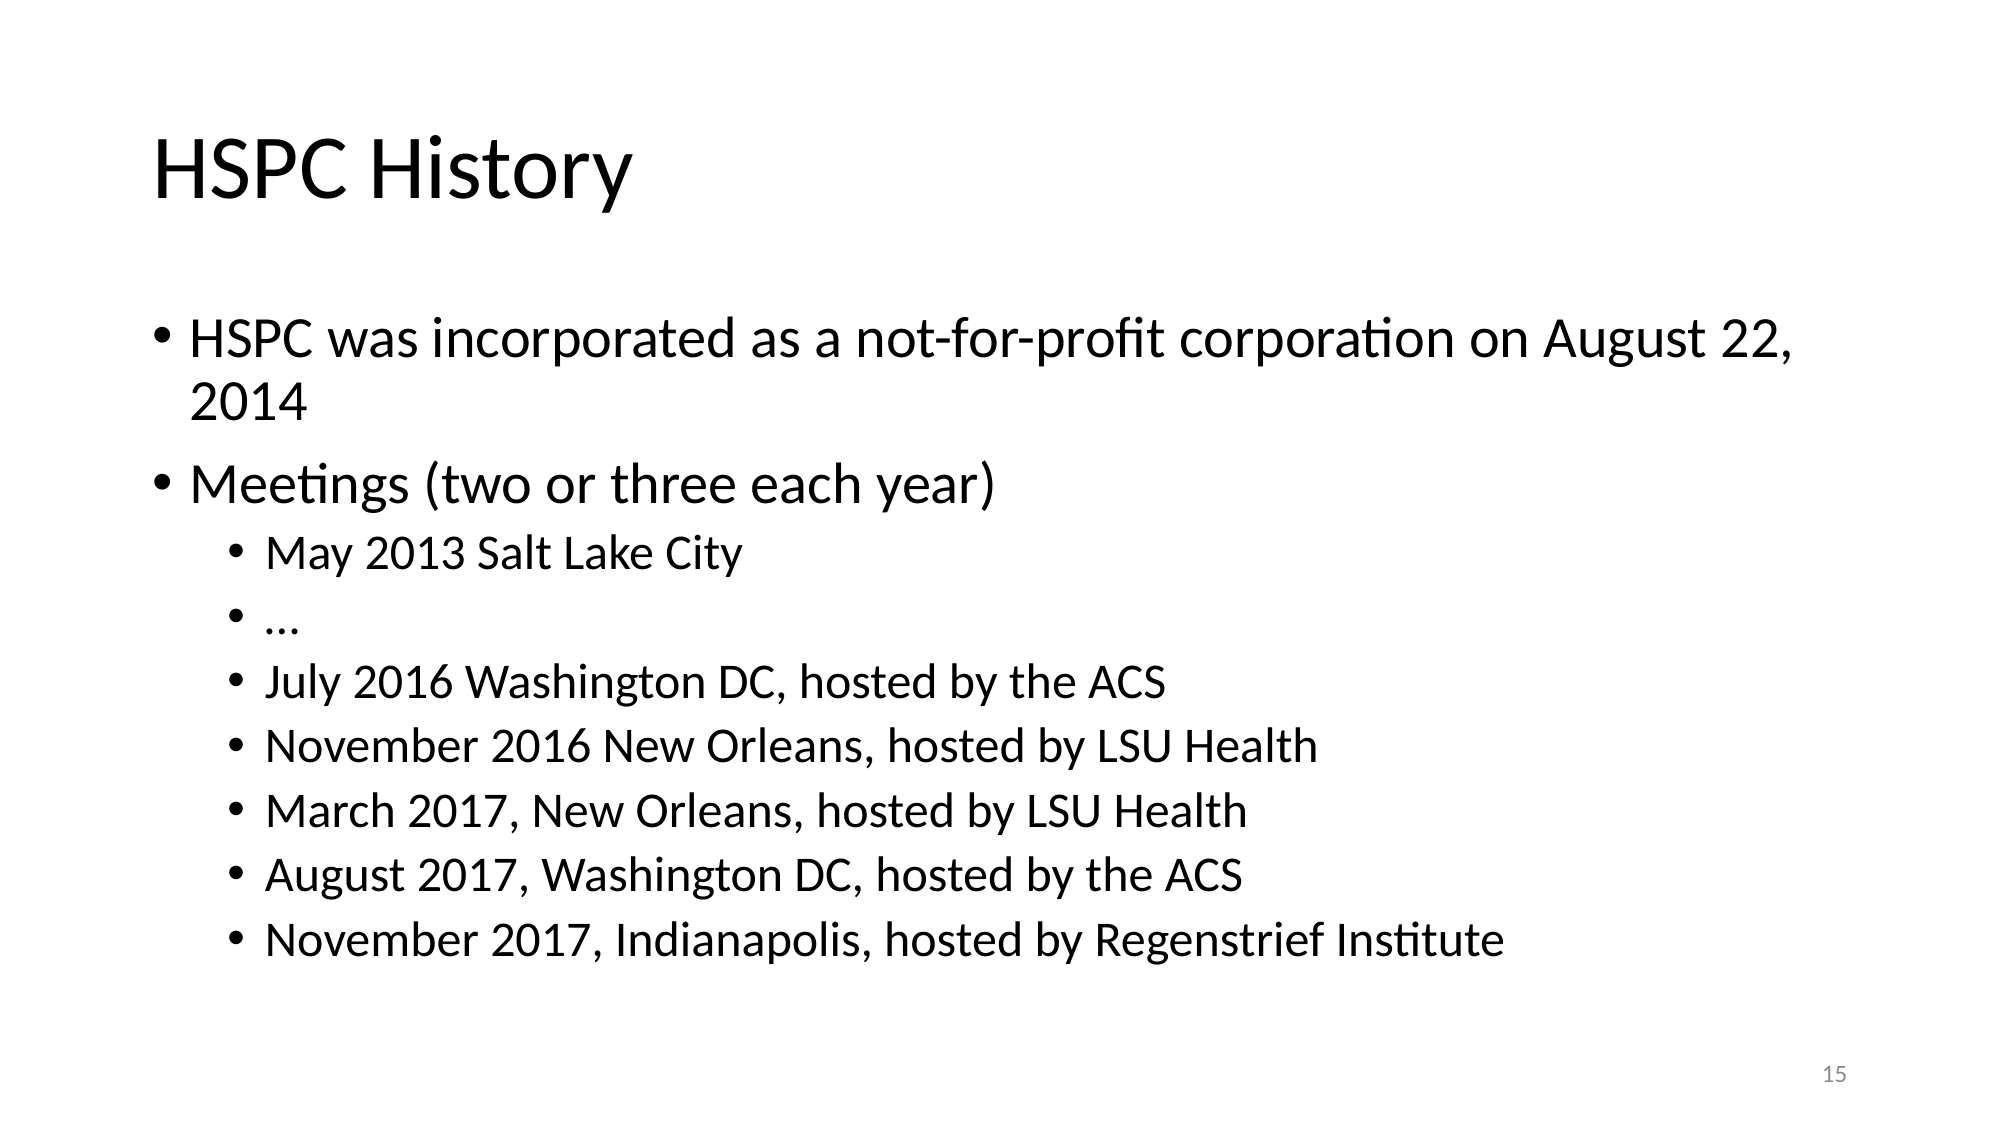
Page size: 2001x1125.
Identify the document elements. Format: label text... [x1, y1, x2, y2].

list HSPC was incorporated as a not-for-profit corporation on August 22, 2014 Meetings (two or three each year) May 2013 Salt Lake City … July 2016 Washington DC, hosted by the ACS November 2016 New Orleans, hosted by LSU Health March 2017, New Orleans, hosted by LSU Health August 2017, Washington DC, hosted by the ACS November 2017, Indianapolis, hosted by Regenstrief Institute [137, 299, 1863, 1014]
title HSPC History [137, 59, 1863, 278]
slide_number 15 [1412, 1042, 1863, 1103]
